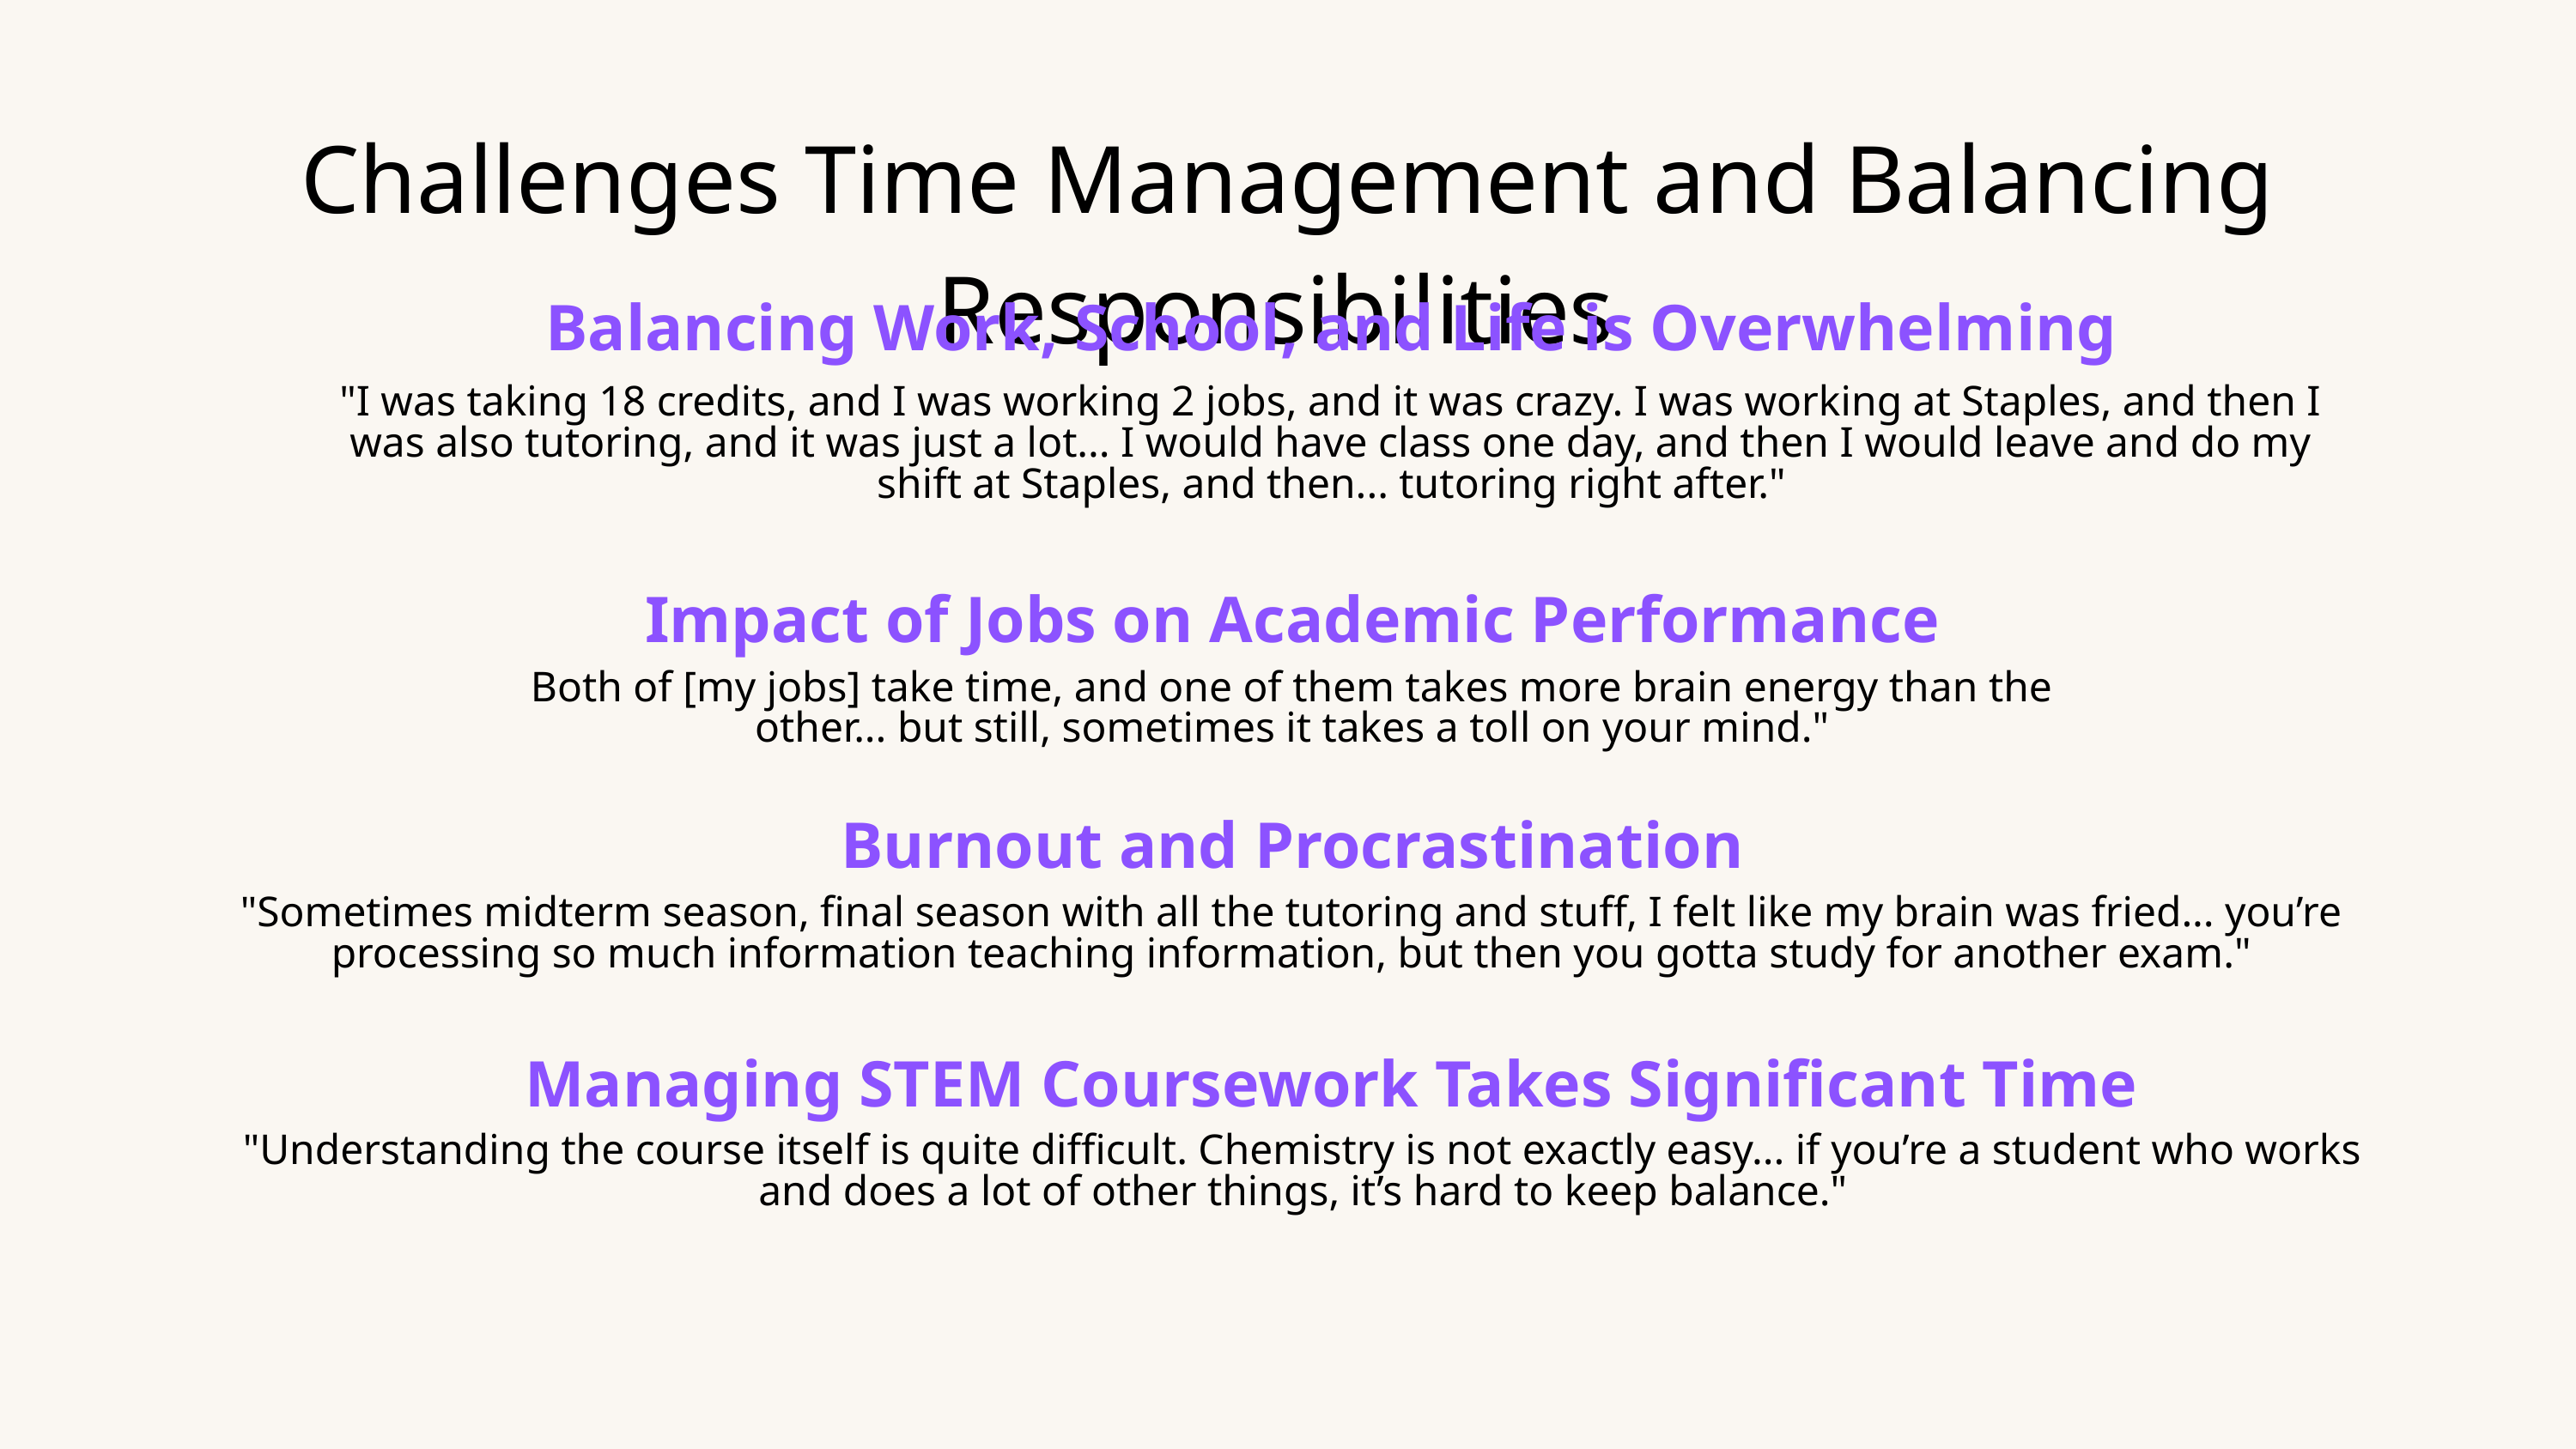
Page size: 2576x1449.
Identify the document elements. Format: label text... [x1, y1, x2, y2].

text_box Both of [my jobs] take time, and one of them takes more brain energy than the other... but still, sometimes it takes a toll on your mind." [493, 668, 2093, 751]
text_box Balancing Work, School, and Life is Overwhelming [458, 300, 2206, 364]
text_box Burnout and Procrastination [596, 792, 1990, 882]
text_box Impact of Jobs on Academic Performance [254, 567, 2331, 656]
text_box "I was taking 18 credits, and I was working 2 jobs, and it was crazy. I was working at Staples, and then I was also tutoring, and it was just a lot... I would have class one day, and then I would leave and do my shift at Staples, and then... tutoring right after." [305, 382, 2359, 506]
text_box "Understanding the course itself is quite difficult. Chemistry is not exactly easy... if you’re a student who works and does a lot of other things, it’s hard to keep balance." [210, 1131, 2398, 1215]
text_box Managing STEM Coursework Takes Significant Time [266, 1056, 2398, 1120]
text_box "Sometimes midterm season, final season with all the tutoring and stuff, I felt like my brain was fried... you’re processing so much information teaching information, but then you gotta study for another exam." [210, 894, 2376, 977]
text_box Challenges Time Management and Balancing Responsibilities [178, 101, 2398, 362]
